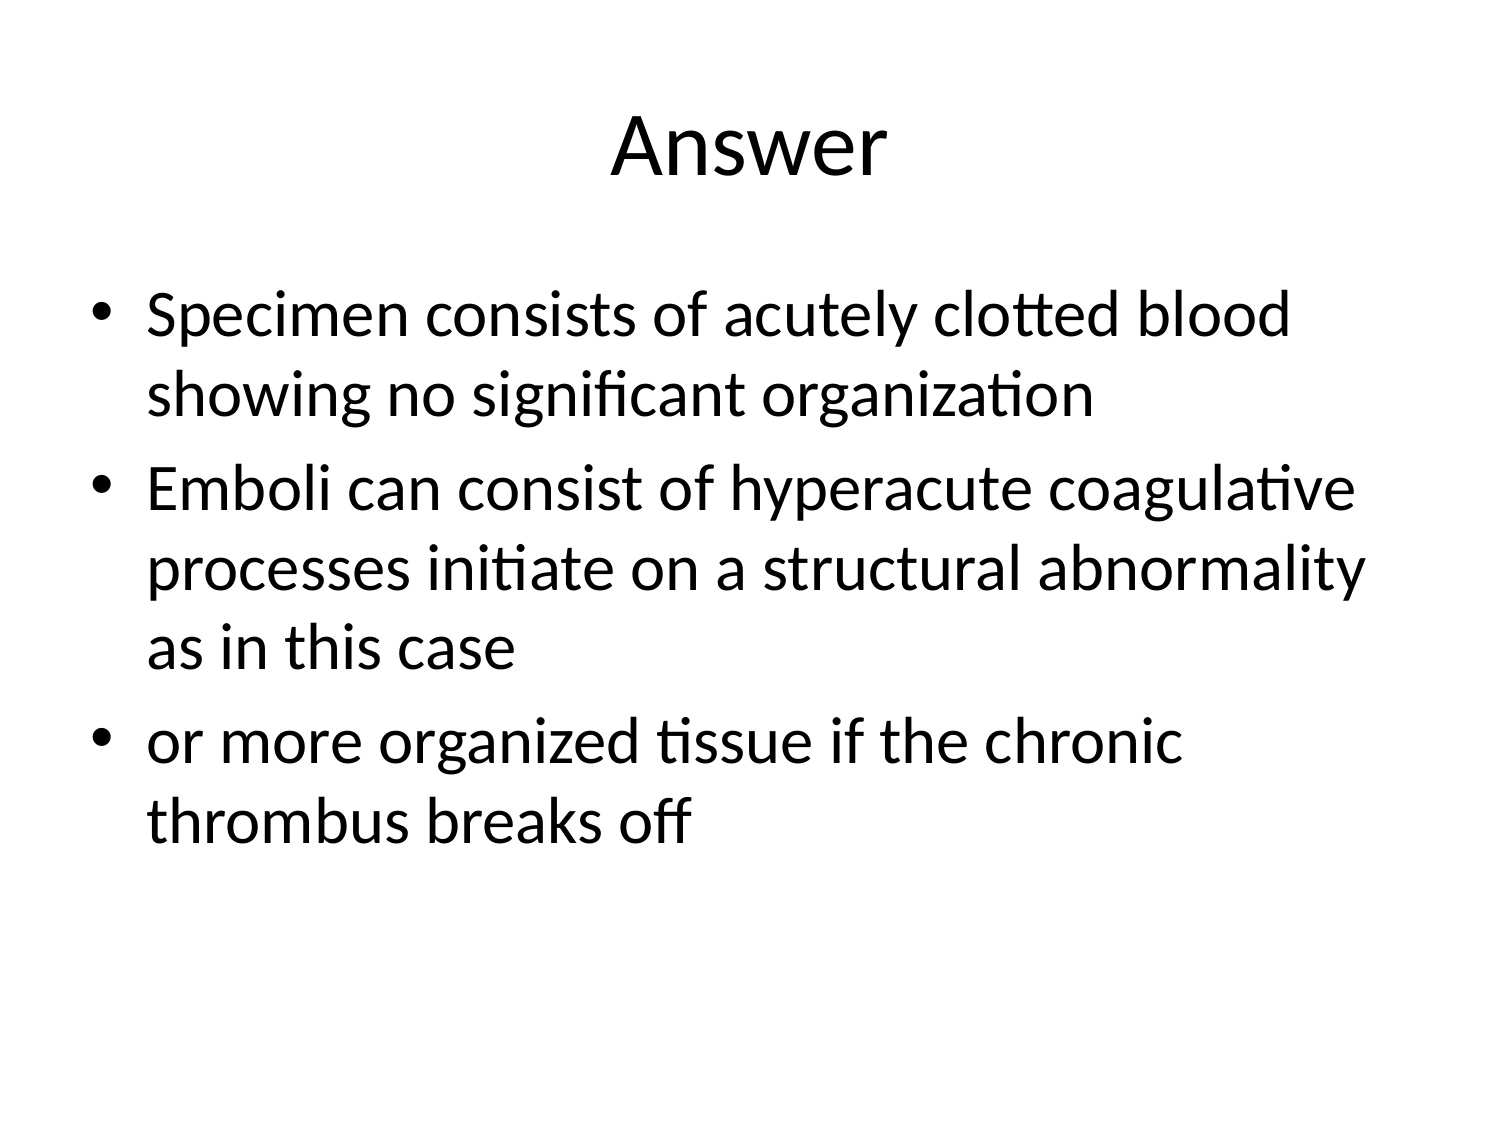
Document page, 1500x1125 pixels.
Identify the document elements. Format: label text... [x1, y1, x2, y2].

title Answer [75, 45, 1425, 233]
list Specimen consists of acutely clotted blood showing no significant organization Emboli can consist of hyperacute coagulative processes initiate on a structural abnormality as in this case or more organized tissue if the chronic thrombus breaks off [75, 262, 1425, 1005]
